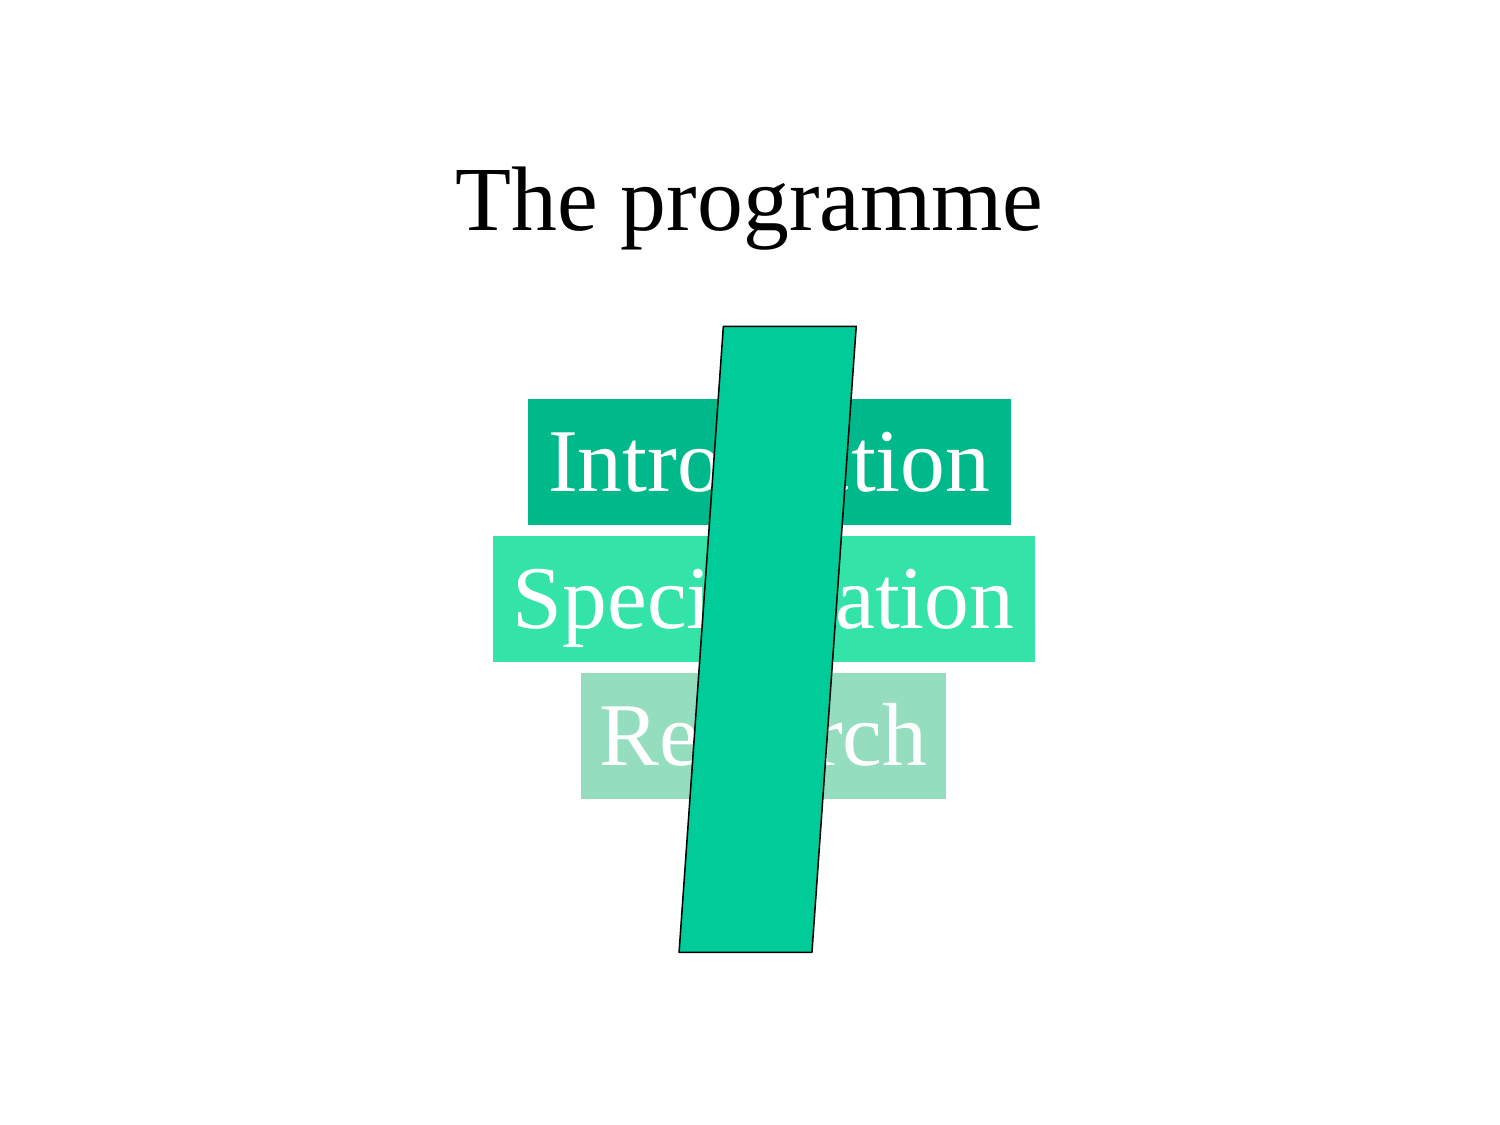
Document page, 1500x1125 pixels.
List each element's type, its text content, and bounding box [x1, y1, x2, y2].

text_box [679, 810, 823, 953]
text_box [718, 326, 857, 395]
title The programme [112, 99, 1388, 288]
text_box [371, 396, 1156, 802]
